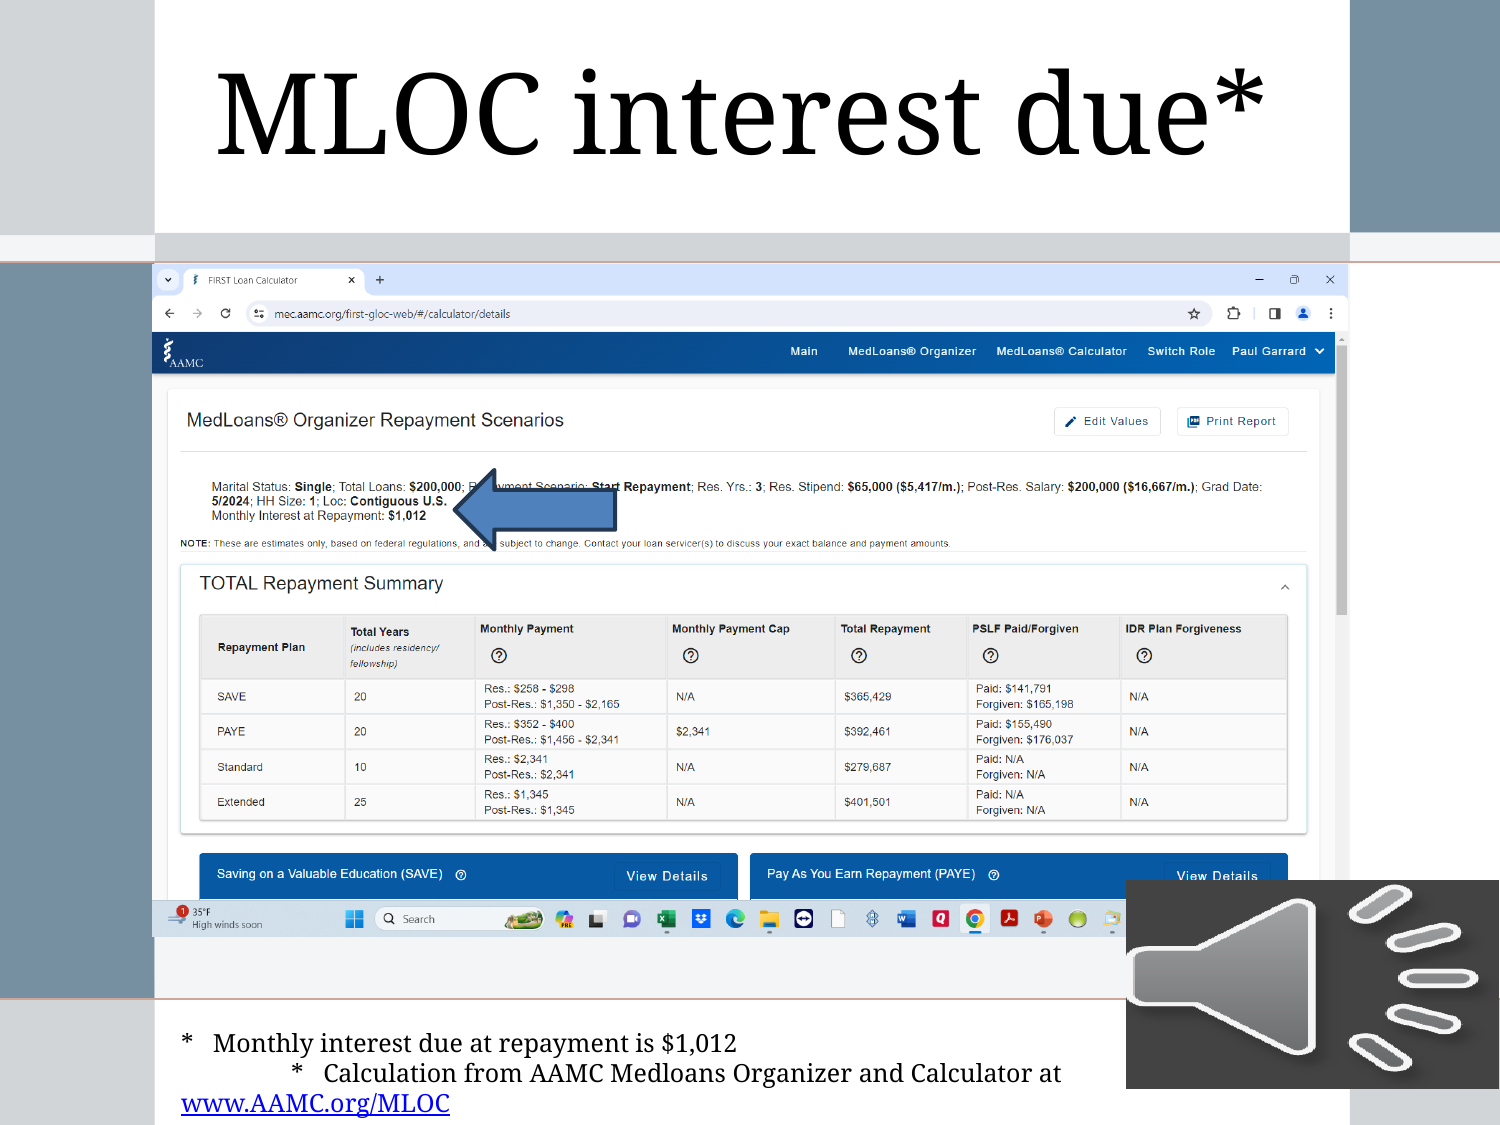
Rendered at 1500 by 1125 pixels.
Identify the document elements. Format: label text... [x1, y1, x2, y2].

title MLOC interest due* [144, 34, 1341, 222]
footer * Monthly interest due at repayment is $1,012 * Calculation from AAMC Medloans Organizer and Calculator at www.AAMC.org/MLOC [166, 1020, 1119, 1080]
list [152, 263, 1348, 937]
picture [1124, 878, 1500, 1091]
